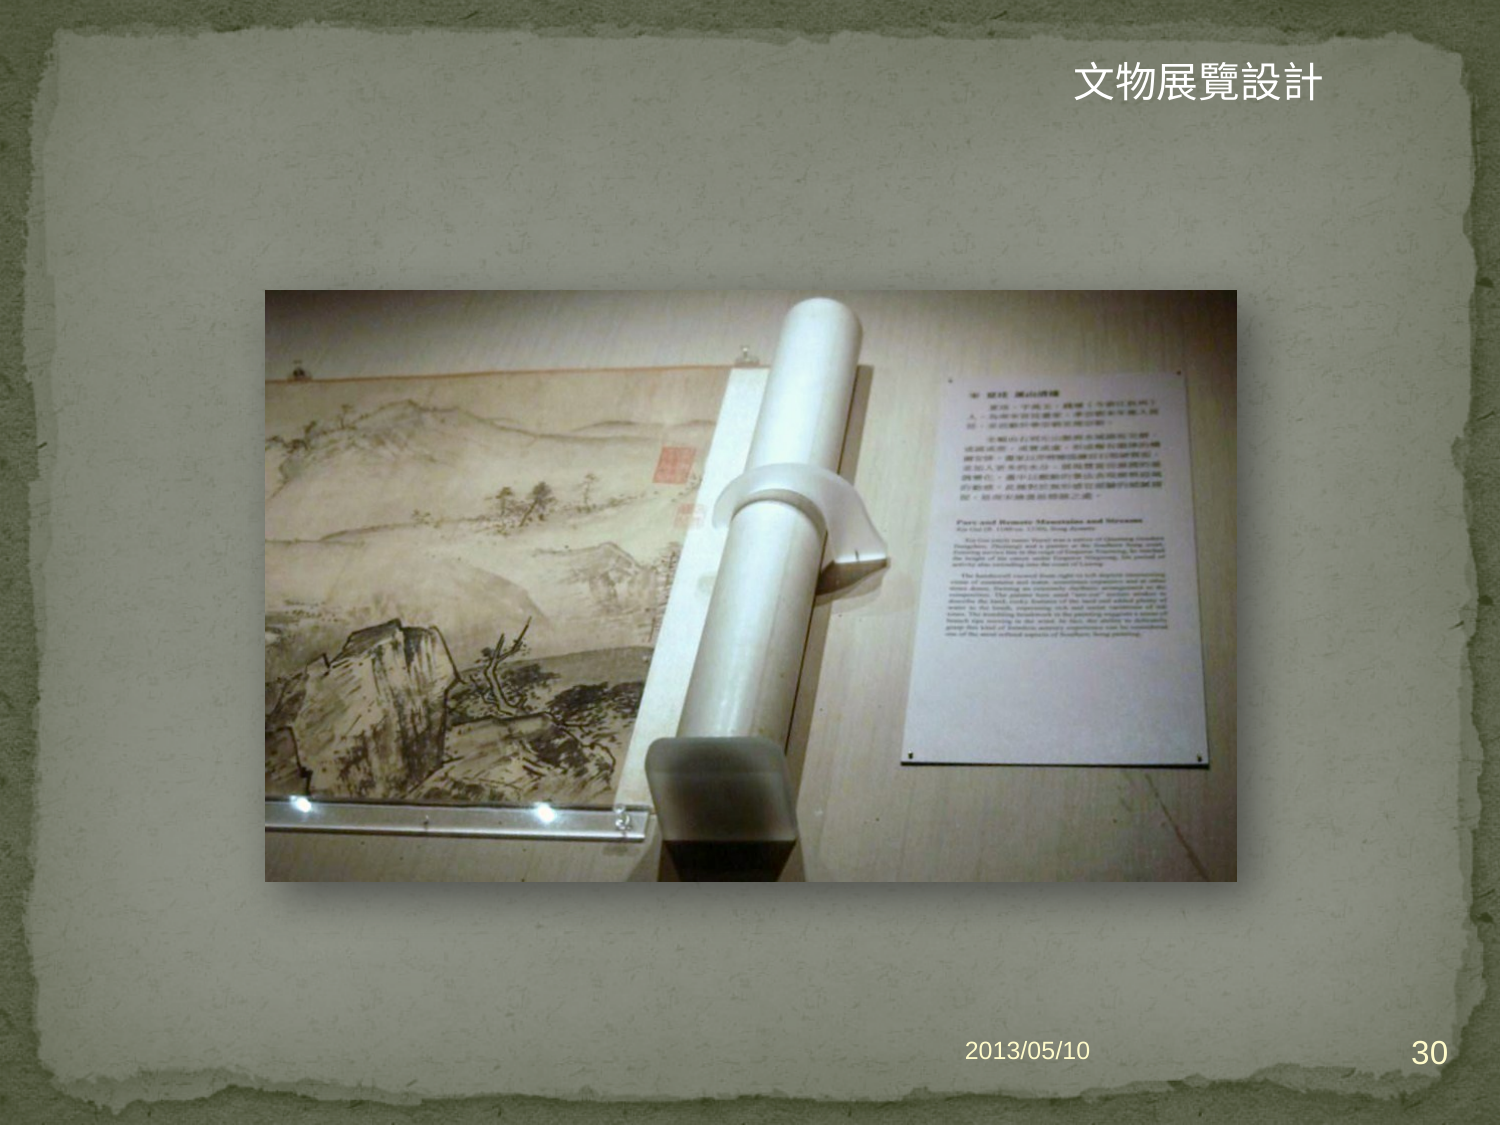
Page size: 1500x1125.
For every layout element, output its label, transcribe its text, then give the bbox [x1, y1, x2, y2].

text_box 文物展覽設計 [903, 45, 1495, 114]
slide_number 30 [1379, 1014, 1480, 1089]
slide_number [950, 1017, 1375, 1081]
picture [265, 290, 1237, 882]
